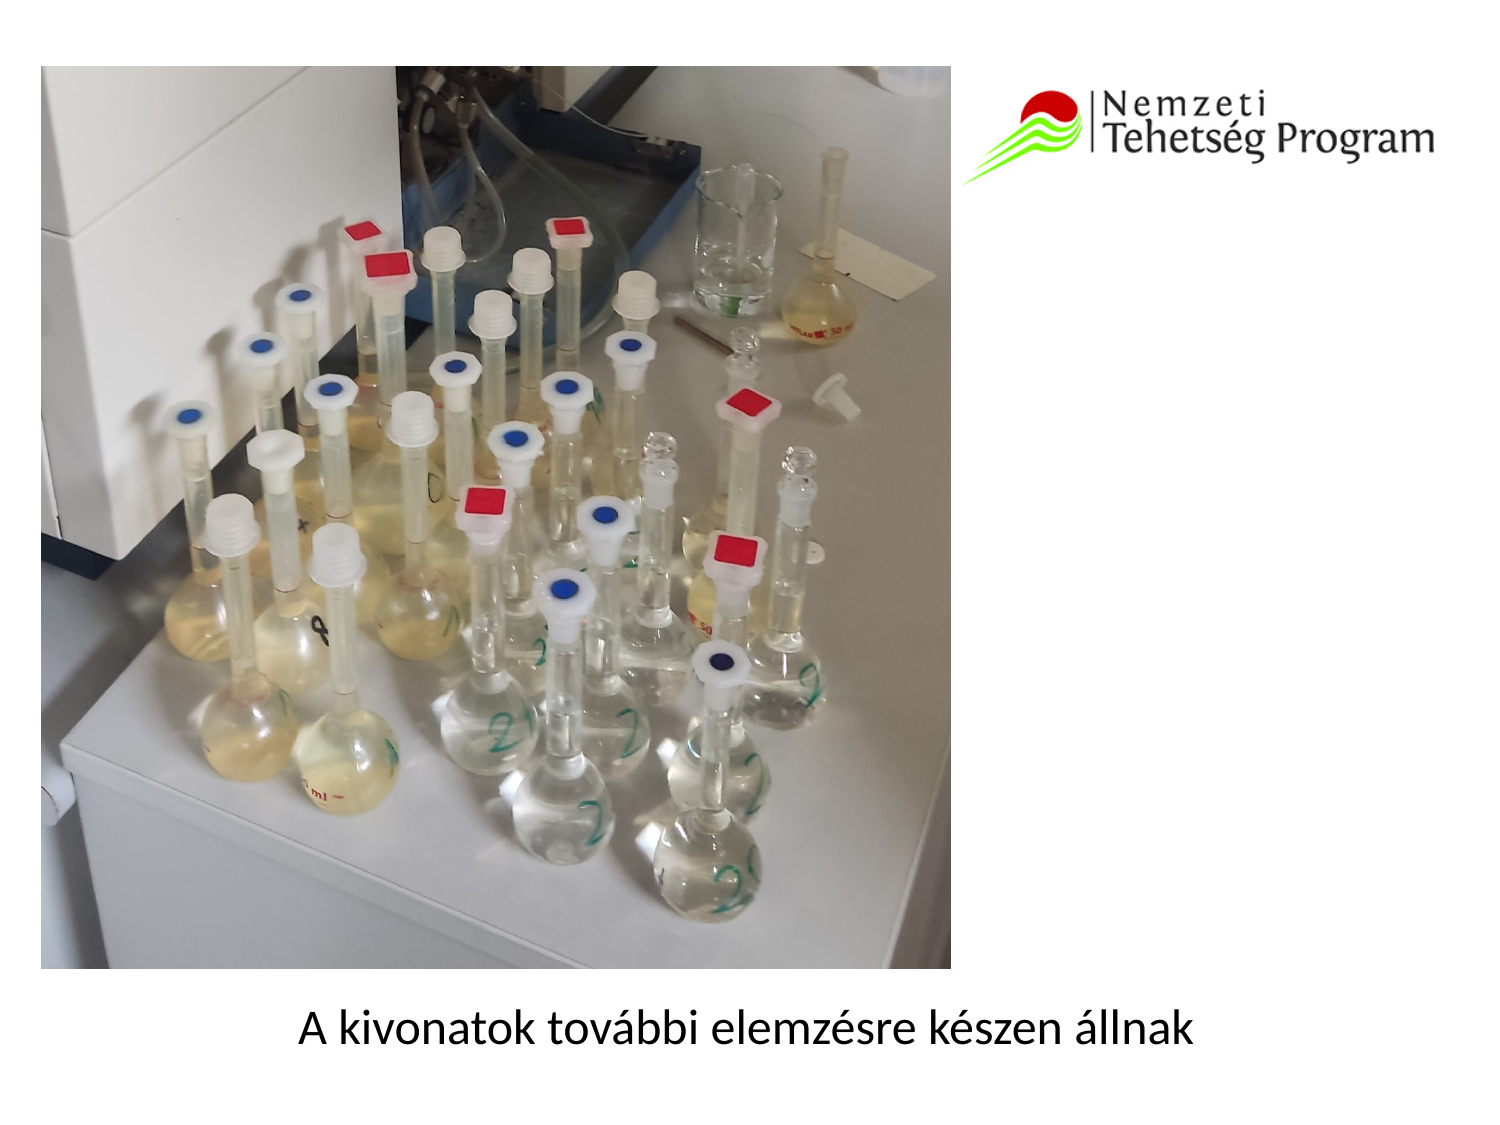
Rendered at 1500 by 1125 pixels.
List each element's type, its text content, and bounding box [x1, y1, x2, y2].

text_box A kivonatok további elemzésre készen állnak [283, 987, 1253, 1063]
picture [40, 0, 1495, 970]
